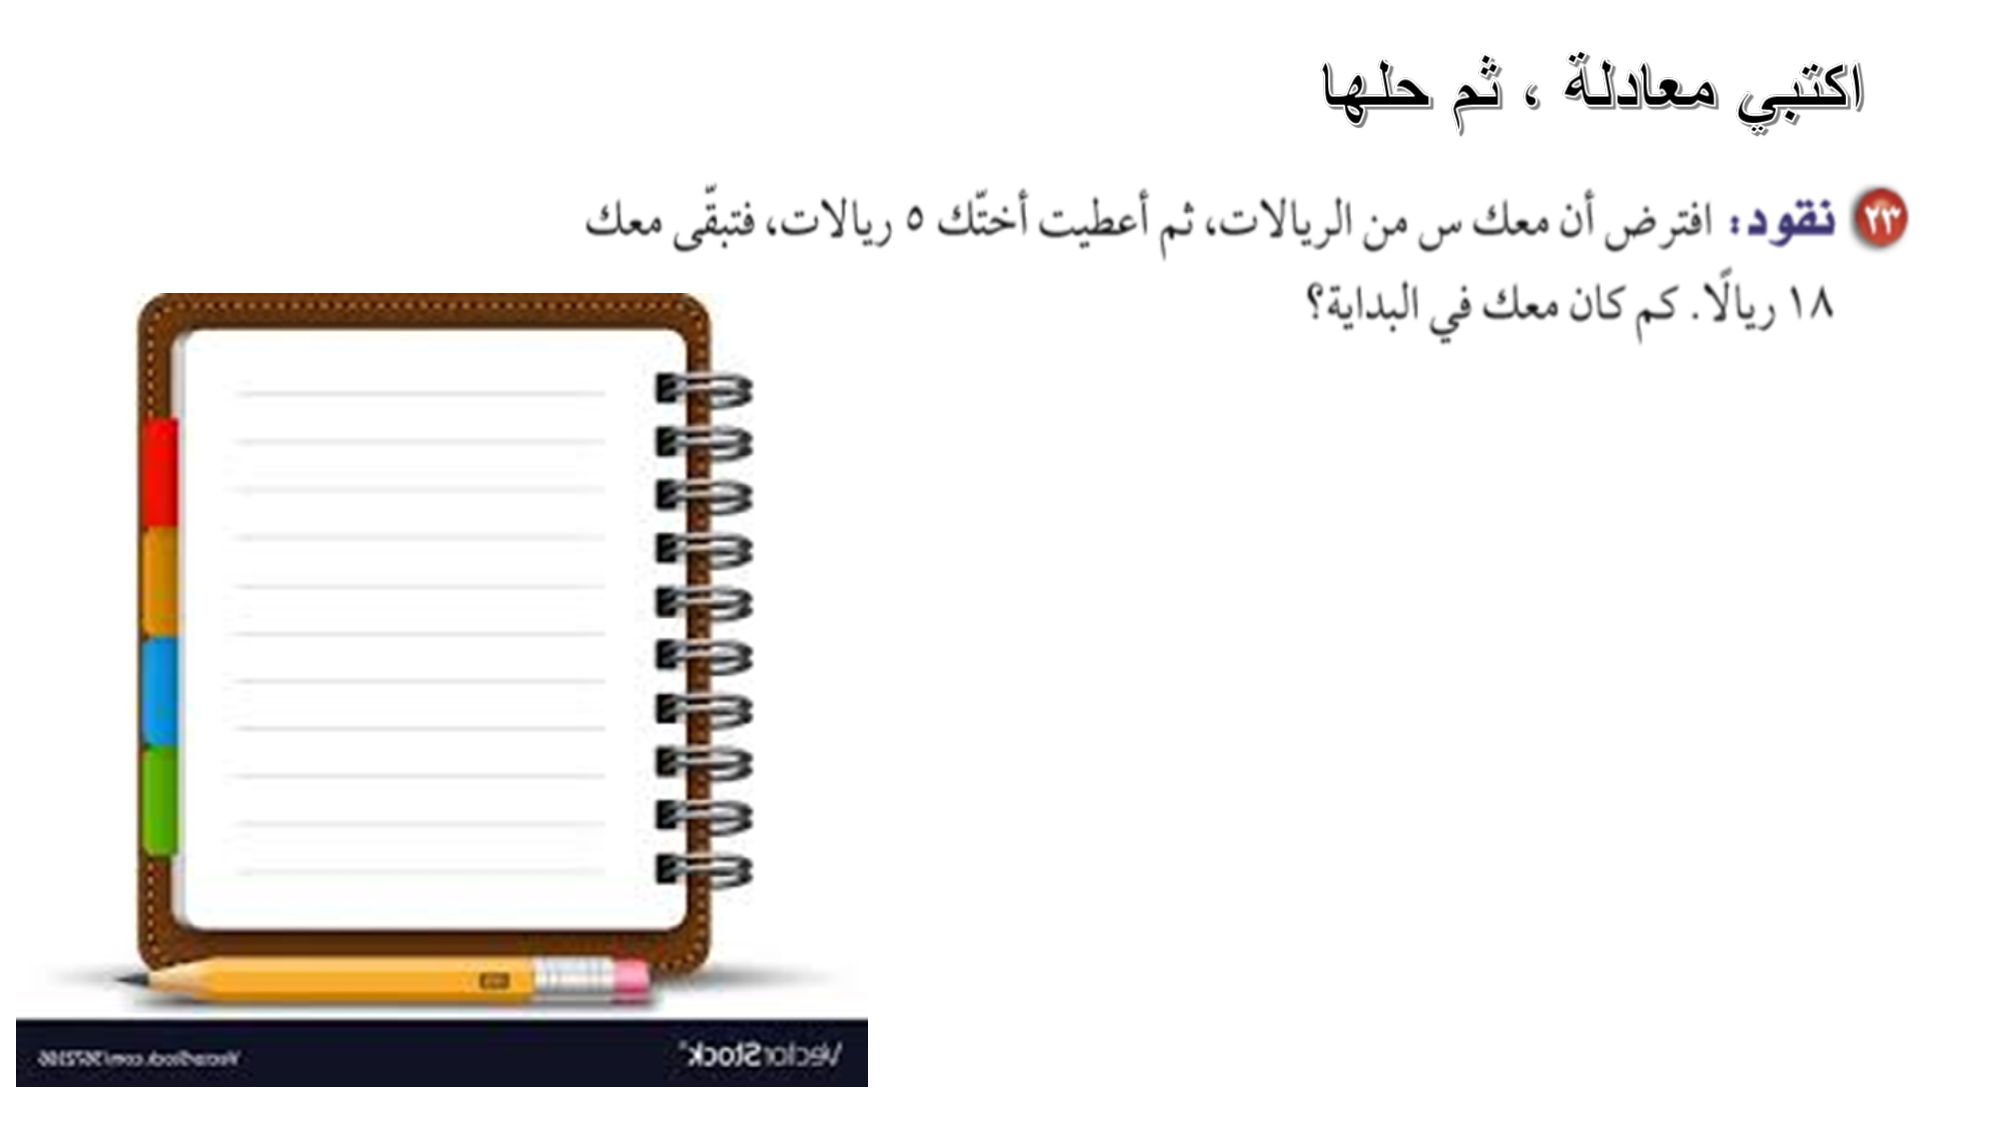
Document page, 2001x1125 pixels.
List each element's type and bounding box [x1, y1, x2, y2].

picture [1092, 35, 2000, 142]
picture [16, 168, 1923, 1087]
